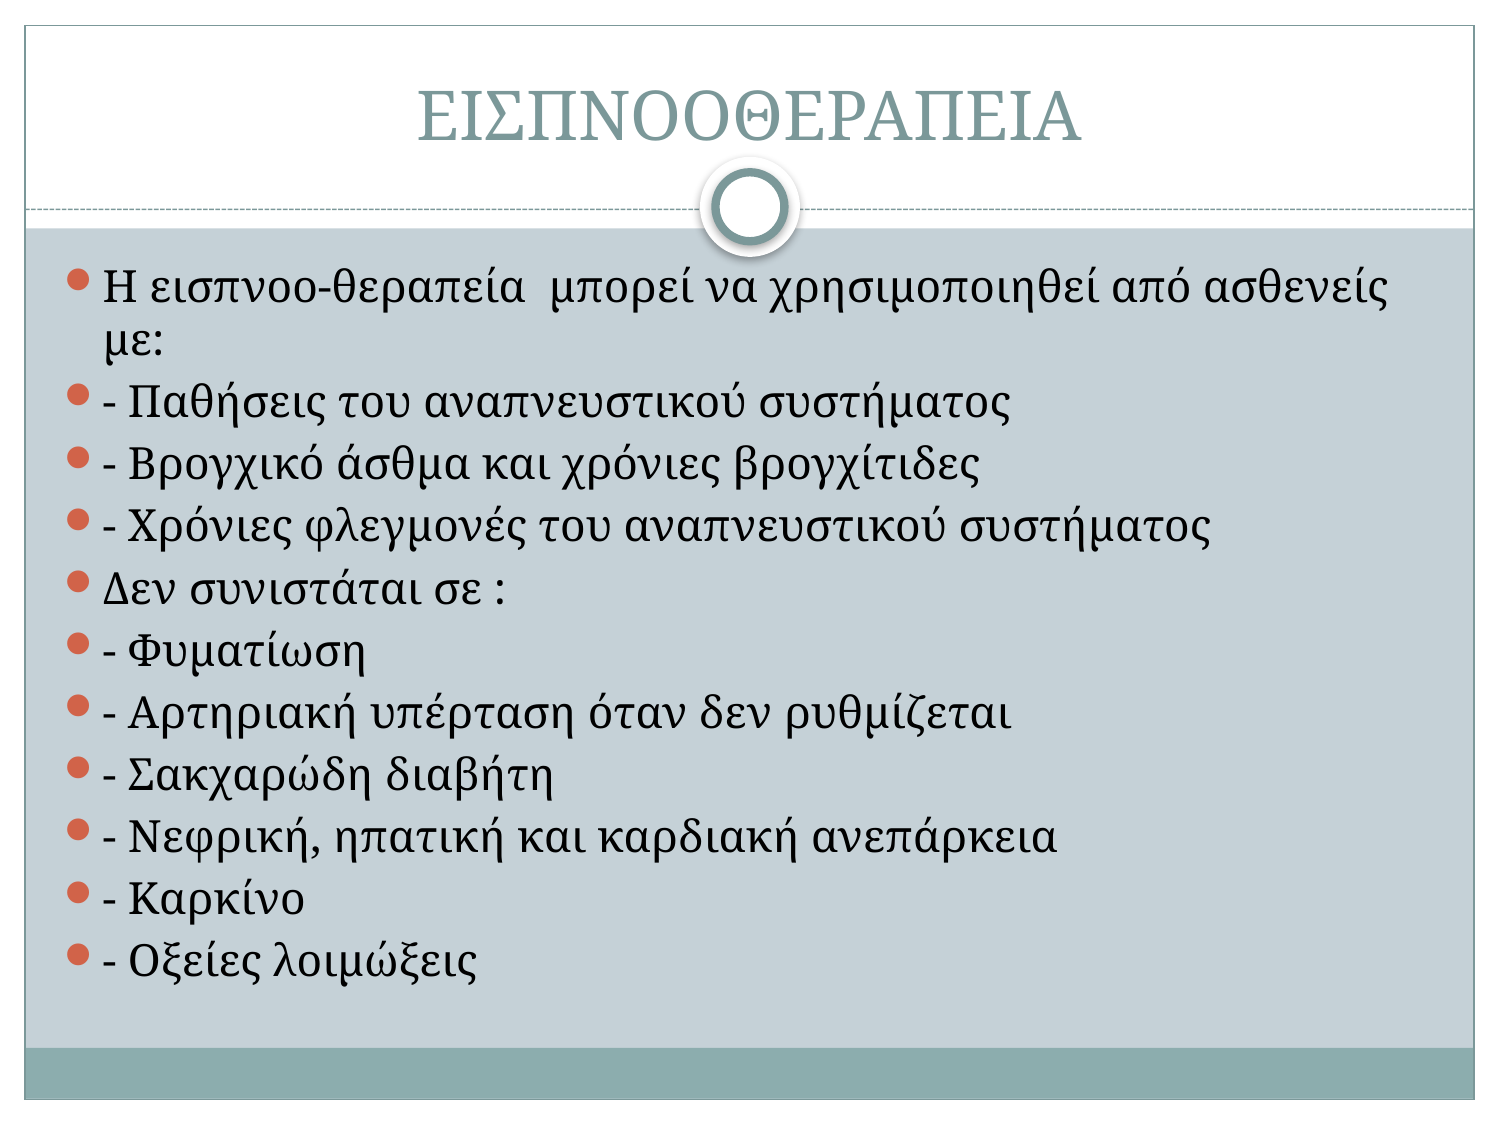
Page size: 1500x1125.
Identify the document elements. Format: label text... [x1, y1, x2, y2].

list Η εισπνοο-θεραπεία μπορεί να χρησιμοποιηθεί από ασθενείς με: - Παθήσεις του αναπνευστικού συστήματος - Βρογχικό άσθμα και χρόνιες βρογχίτιδες - Χρόνιες φλεγμονές του αναπνευστικού συστήματος Δεν συνιστάται σε : - Φυματίωση - Αρτηριακή υπέρταση όταν δεν ρυθμίζεται - Σακχαρώδη διαβήτη - Νεφρική, ηπατική και καρδιακή ανεπάρκεια - Καρκίνο - Οξείες λοιμώξεις [49, 250, 1445, 1001]
title ΕΙΣΠΝΟΟΘΕΡΑΠΕΙΑ [49, 37, 1450, 162]
